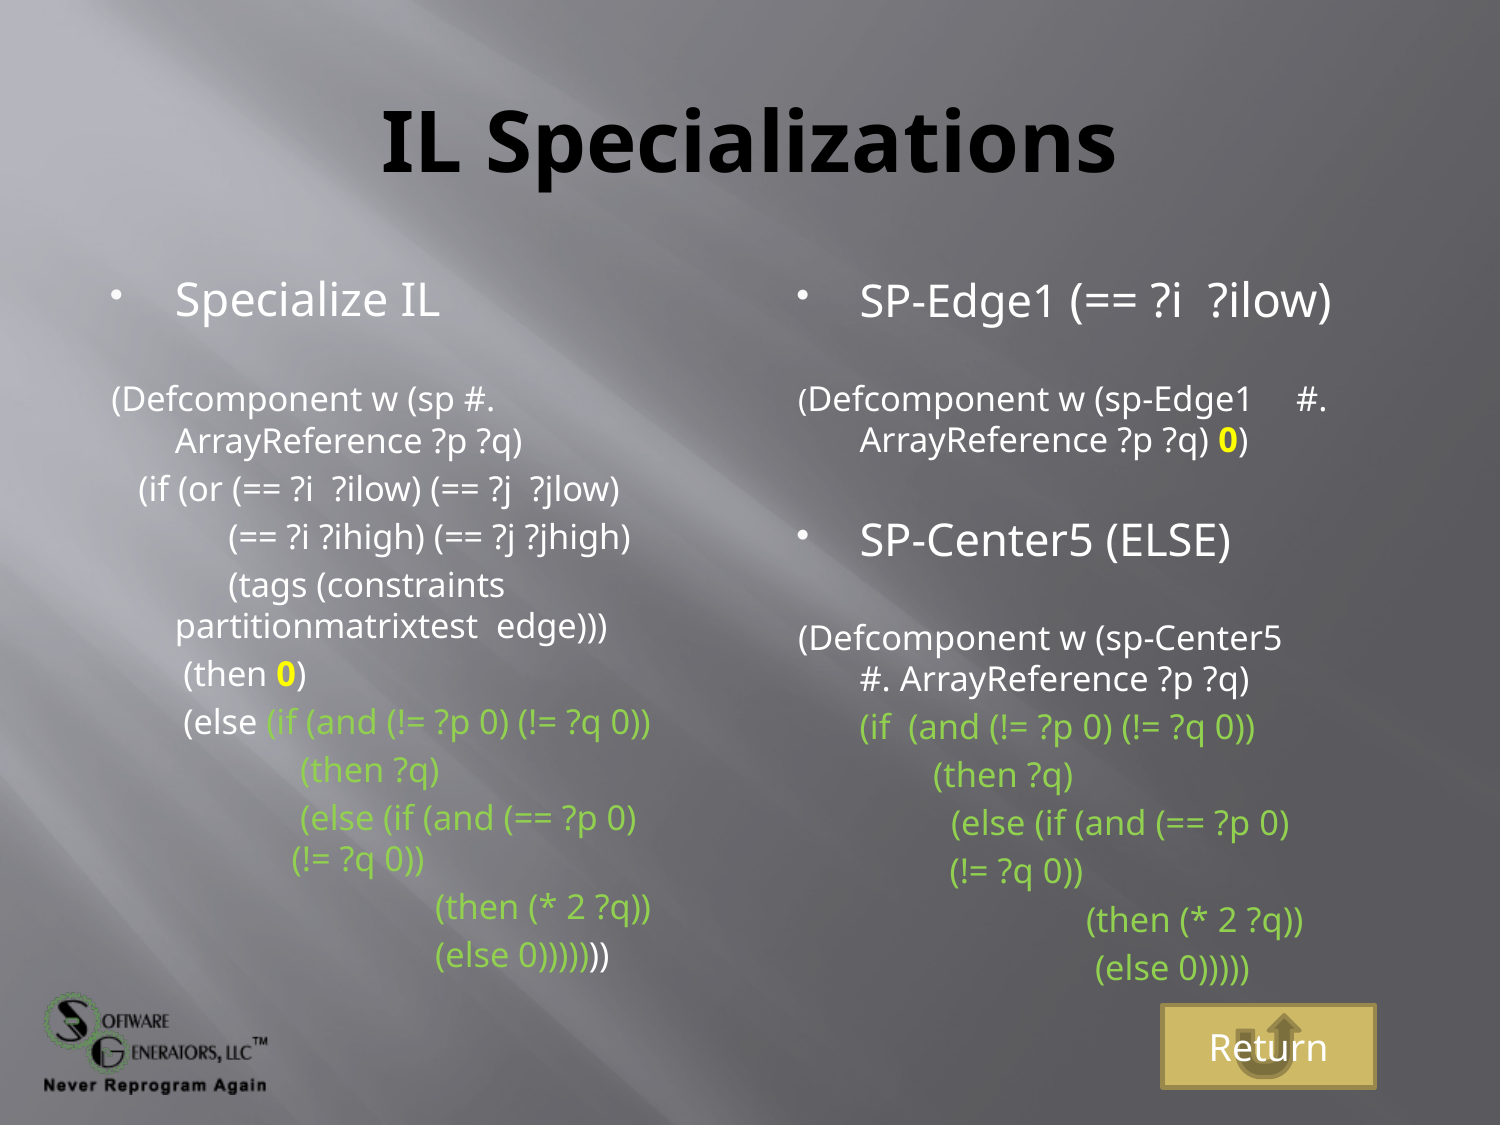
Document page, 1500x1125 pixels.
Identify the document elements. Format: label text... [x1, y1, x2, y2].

list Specialize IL (Defcomponent w (sp #. ArrayReference ?p ?q) (if (or (== ?i ?ilow) (== ?j ?jlow) (== ?i ?ihigh) (== ?j ?jhigh) (tags (constraints partitionmatrixtest edge))) (then 0) (else (if (and (!= ?p 0) (!= ?q 0)) (then ?q) (else (if (and (== ?p 0) (!= ?q 0)) (then (* 2 ?q)) (else 0))))))) [74, 262, 738, 1006]
list SP-Edge1 (== ?i ?ilow) (Defcomponent w (sp-Edge1 #. ArrayReference ?p ?q) 0) SP-Center5 (ELSE) (Defcomponent w (sp-Center5 #. ArrayReference ?p ?q) (if (and (!= ?p 0) (!= ?q 0)) (then ?q) (else (if (and (== ?p 0) (!= ?q 0)) (then (* 2 ?q)) (else 0))))) [762, 262, 1426, 1006]
text_box Return [1160, 1003, 1377, 1090]
title IL Specializations [75, 45, 1425, 233]
picture [37, 987, 275, 1095]
